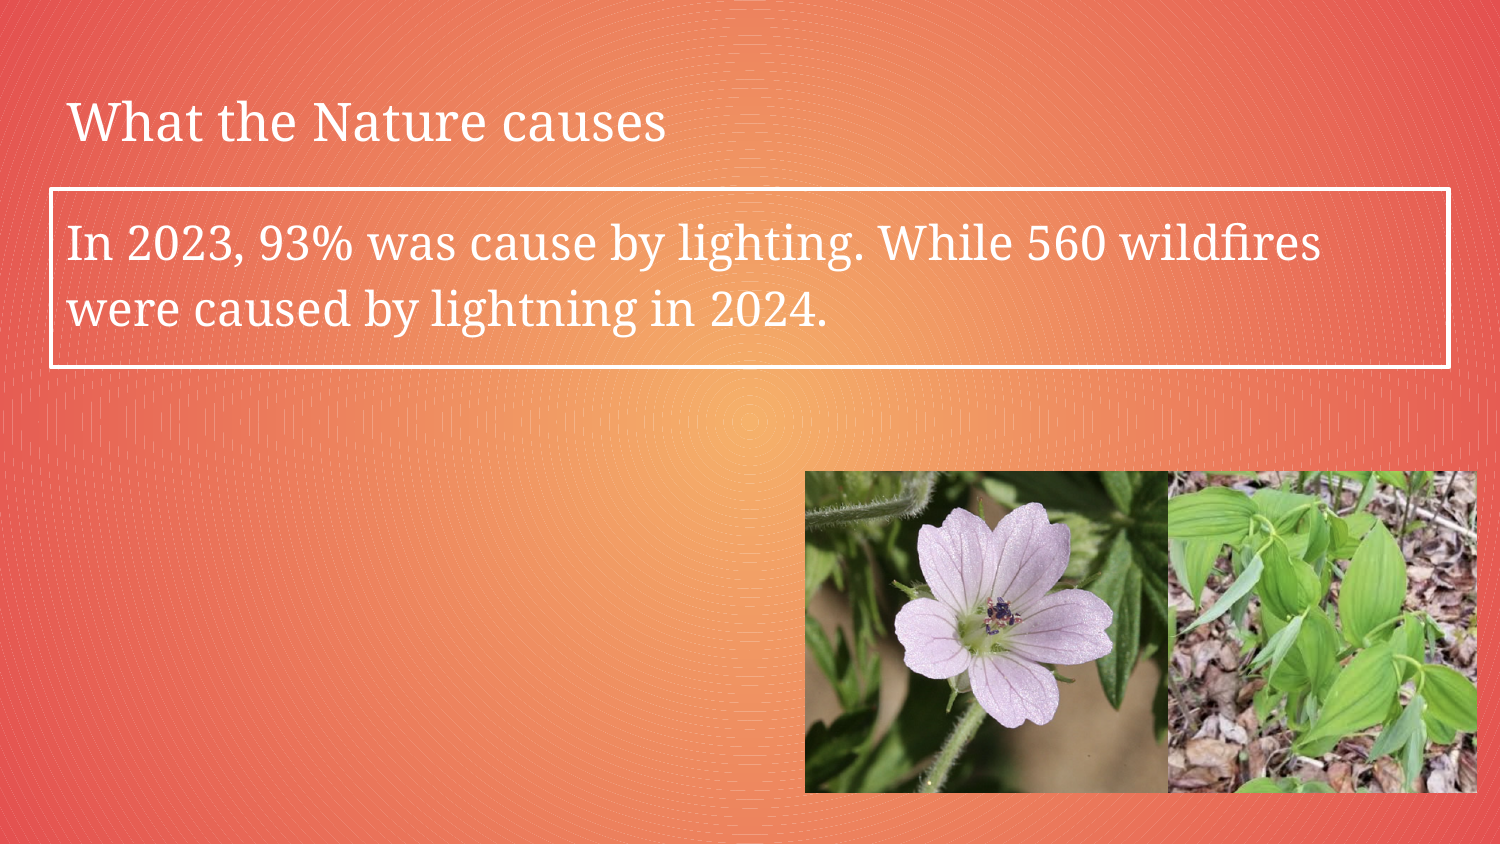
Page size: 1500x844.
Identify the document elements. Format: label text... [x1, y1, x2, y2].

list In 2023, 93% was cause by lighting. While 560 wildfires were caused by lightning in 2024. [51, 189, 1449, 368]
title What the Nature causes [51, 72, 1449, 167]
picture [804, 471, 1477, 794]
